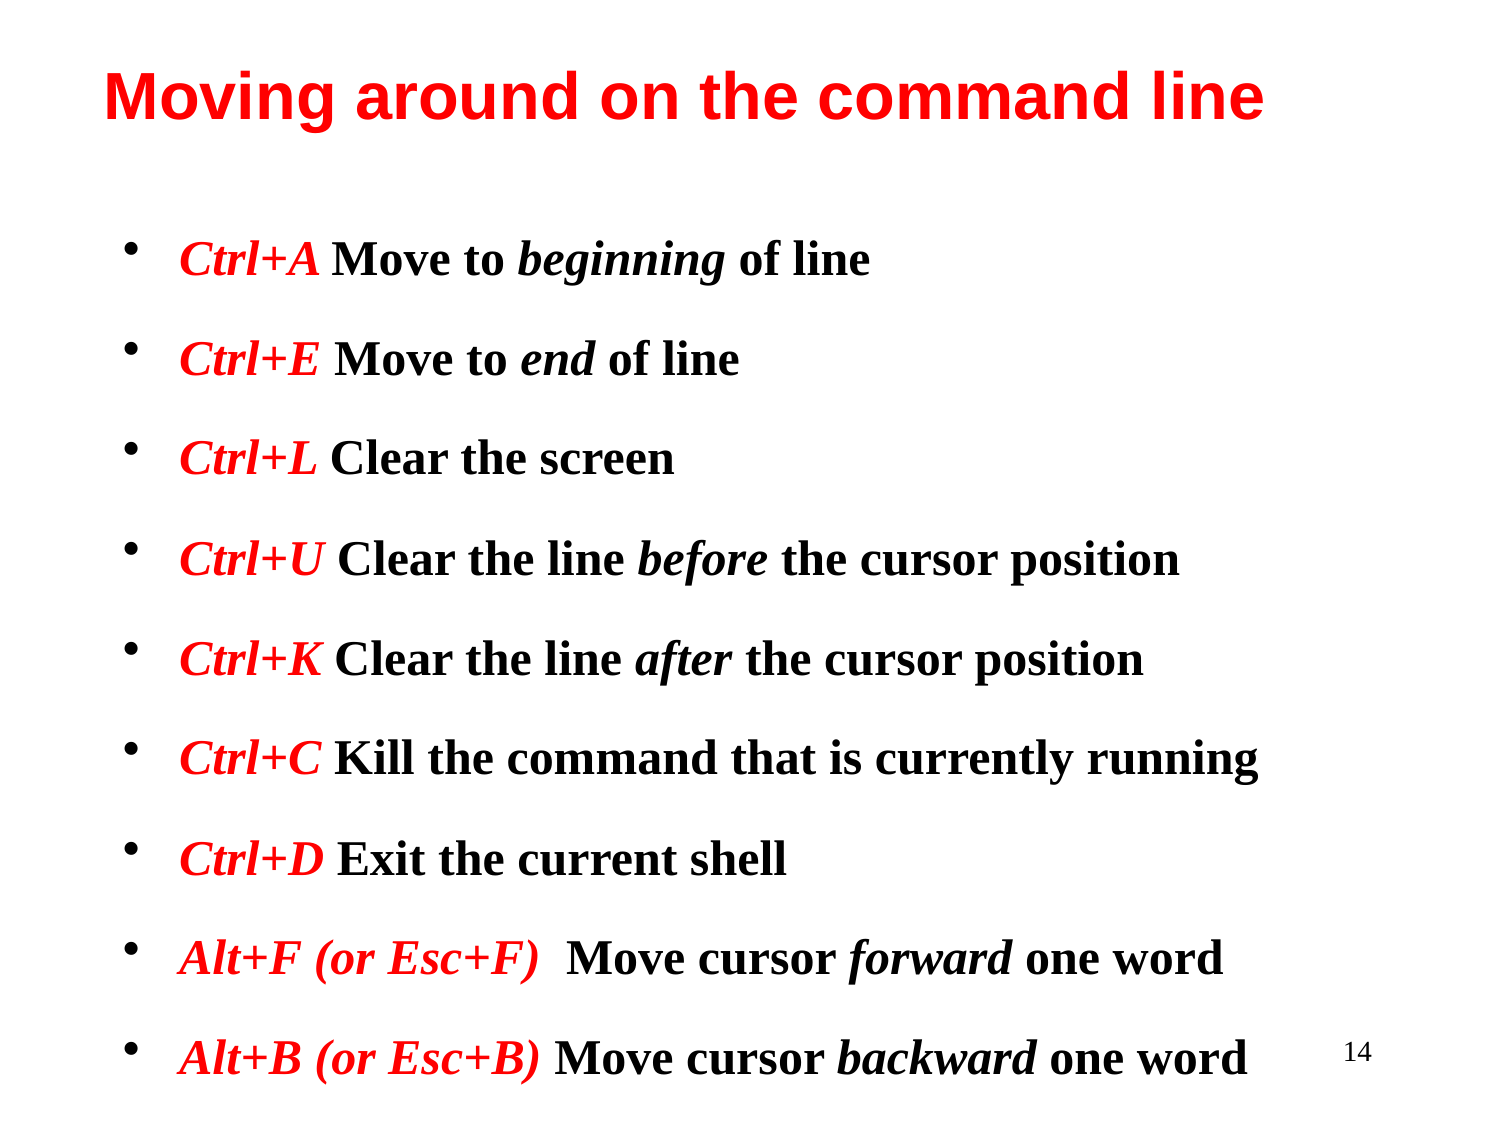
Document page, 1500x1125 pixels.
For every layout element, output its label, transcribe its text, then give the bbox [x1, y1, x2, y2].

slide_number 14 [1074, 1025, 1388, 1100]
text_box Moving around on the command line [89, 45, 1282, 140]
list Ctrl+A Move to beginning of line Ctrl+E Move to end of line Ctrl+L Clear the screen Ctrl+U Clear the line before the cursor position Ctrl+K Clear the line after the cursor position Ctrl+C Kill the command that is currently running Ctrl+D Exit the current shell Alt+F (or Esc+F) Move cursor forward one word Alt+B (or Esc+B) Move cursor backward one word [107, 187, 1383, 762]
